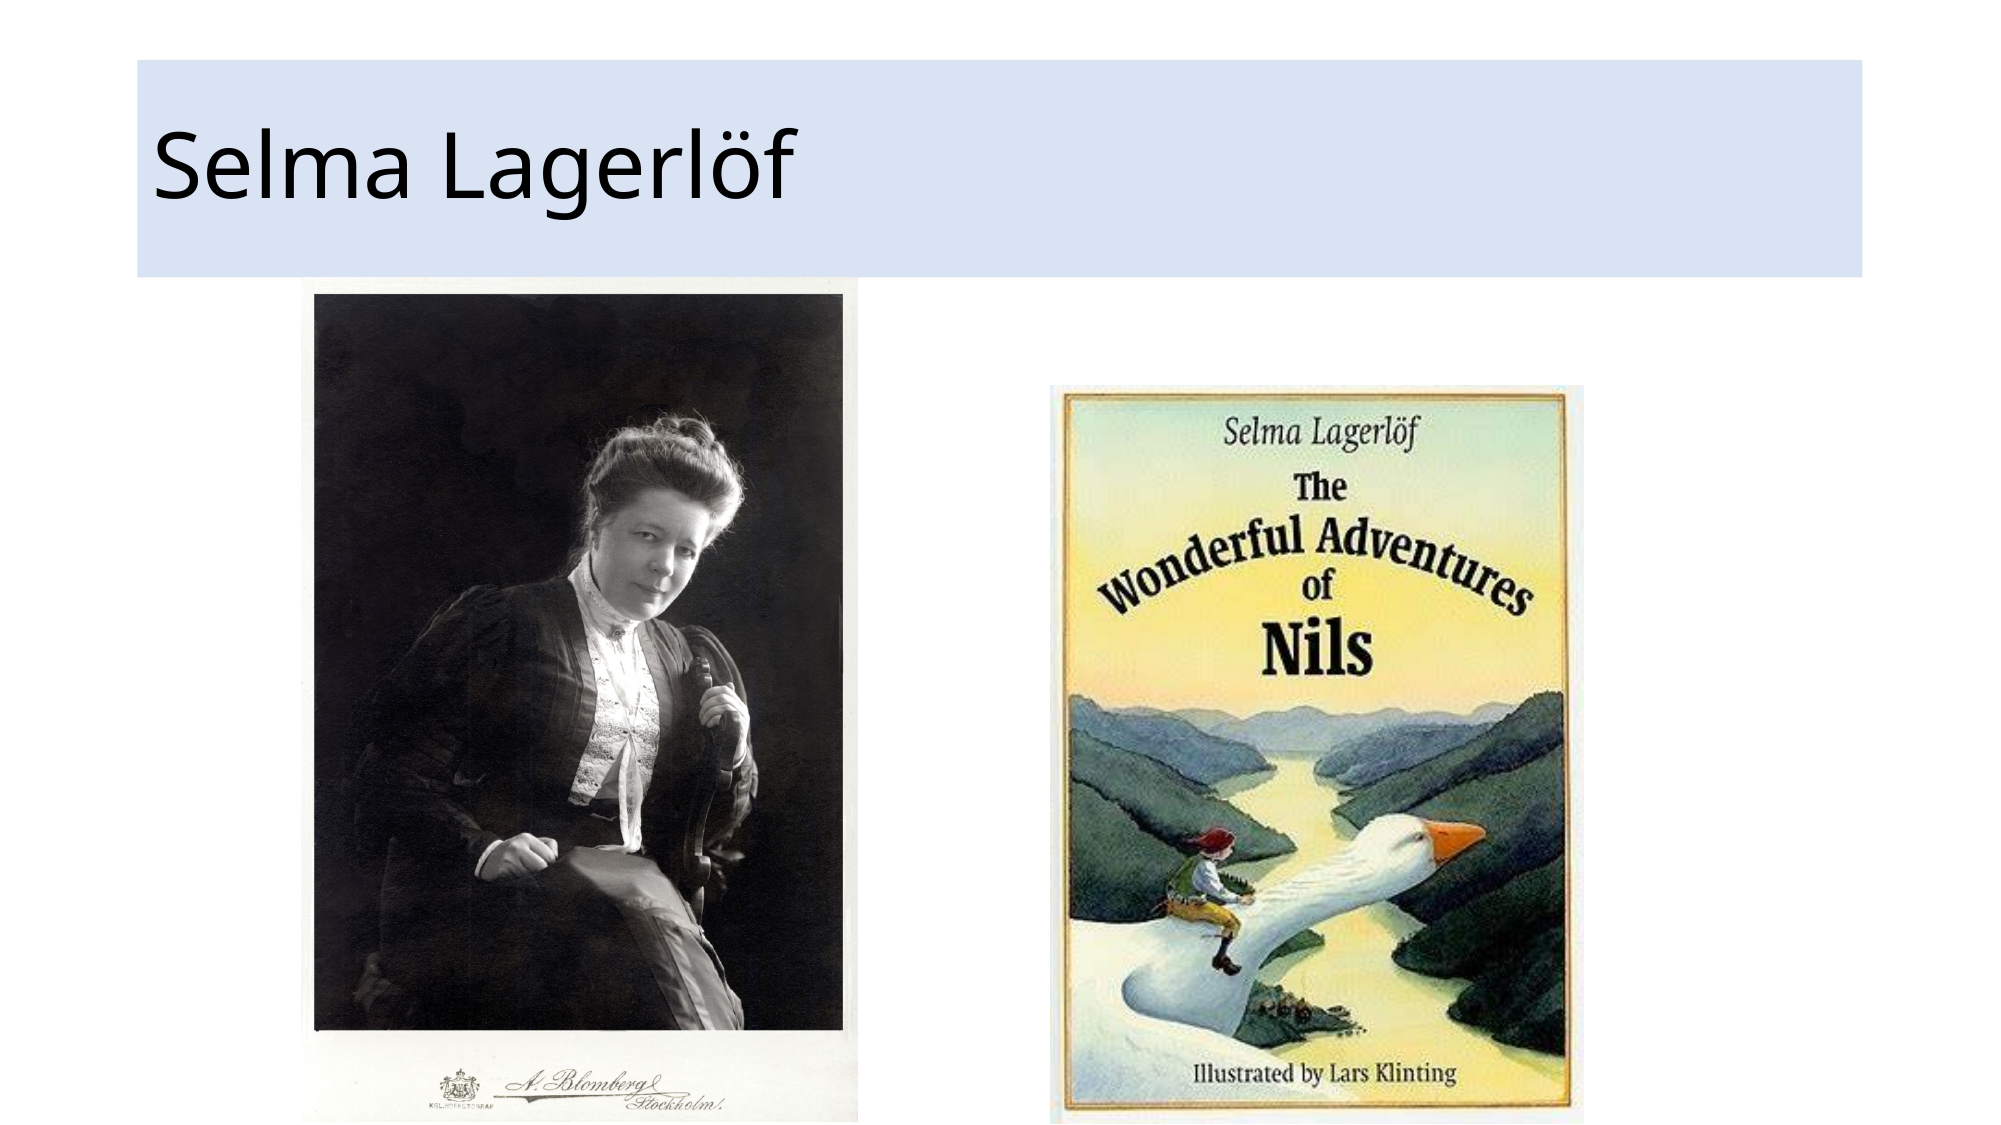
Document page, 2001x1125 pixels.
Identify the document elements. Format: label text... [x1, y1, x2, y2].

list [301, 277, 858, 1122]
title Selma Lagerlöf [137, 59, 1863, 278]
picture [1050, 385, 1584, 1124]
